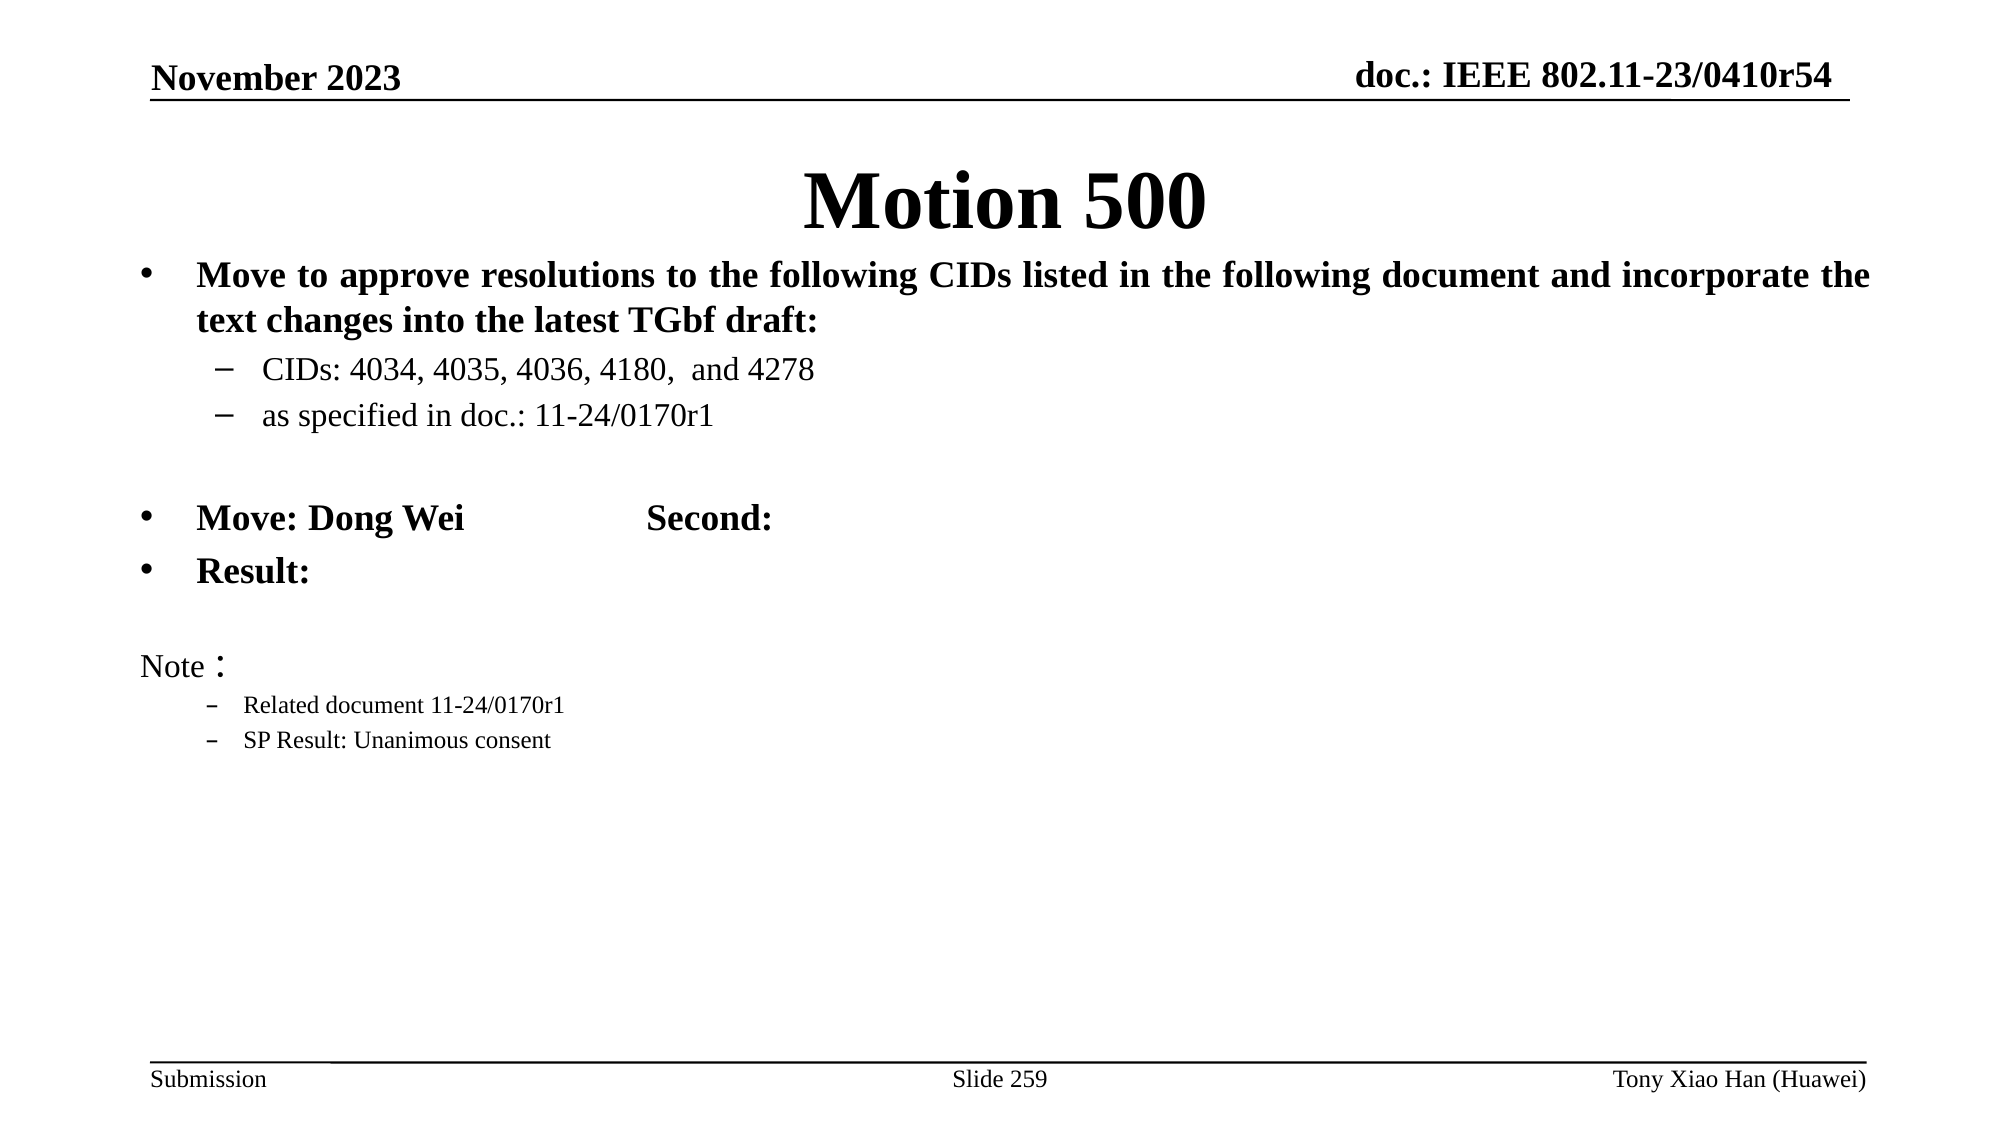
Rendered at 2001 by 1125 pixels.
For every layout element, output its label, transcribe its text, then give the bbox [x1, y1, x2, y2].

text_box Move to approve resolutions to the following CIDs listed in the following document and incorporate the text changes into the latest TGbf draft: CIDs: 4034, 4035, 4036, 4180, and 4278 as specified in doc.: 11-24/0170r1 Move: Dong Wei Second: Result: Note： Related document 11-24/0170r1 SP Result: Unanimous consent [125, 212, 1888, 988]
text_box Motion 500 [368, 137, 1644, 212]
